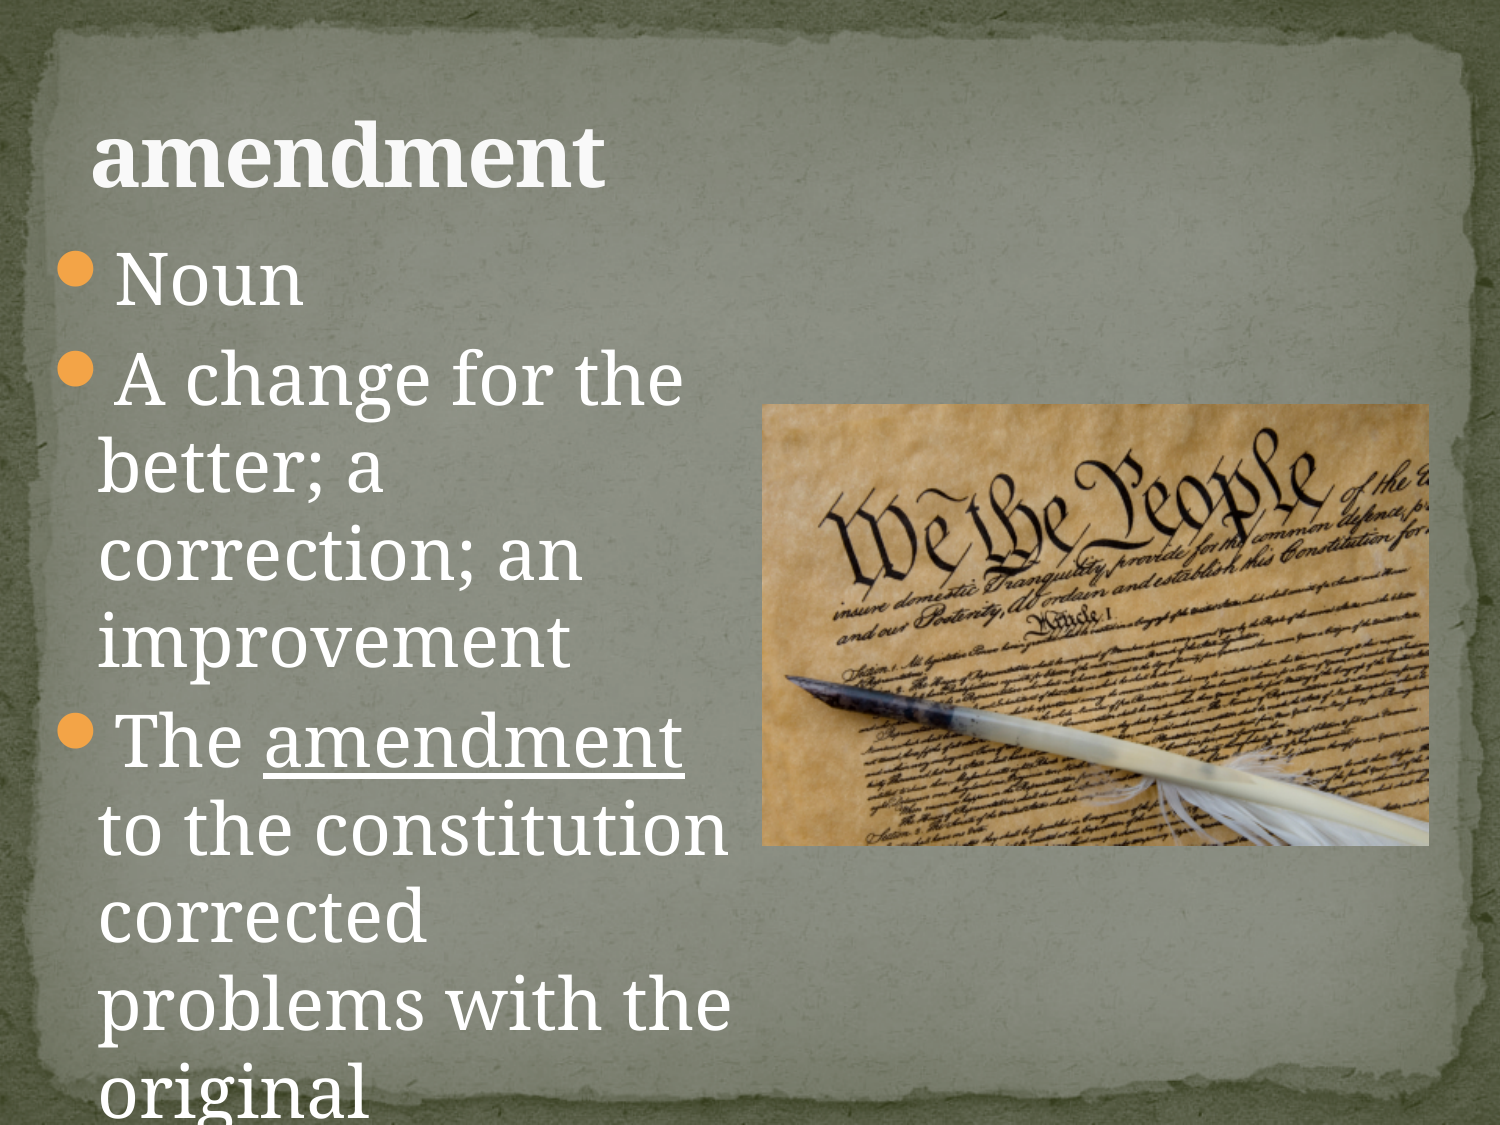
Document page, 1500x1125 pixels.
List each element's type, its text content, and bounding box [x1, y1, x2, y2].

list Noun A change for the better; a correction; an improvement The amendment to the constitution corrected problems with the original document. [37, 224, 750, 1088]
title amendment [74, 45, 1425, 213]
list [765, 252, 1426, 998]
